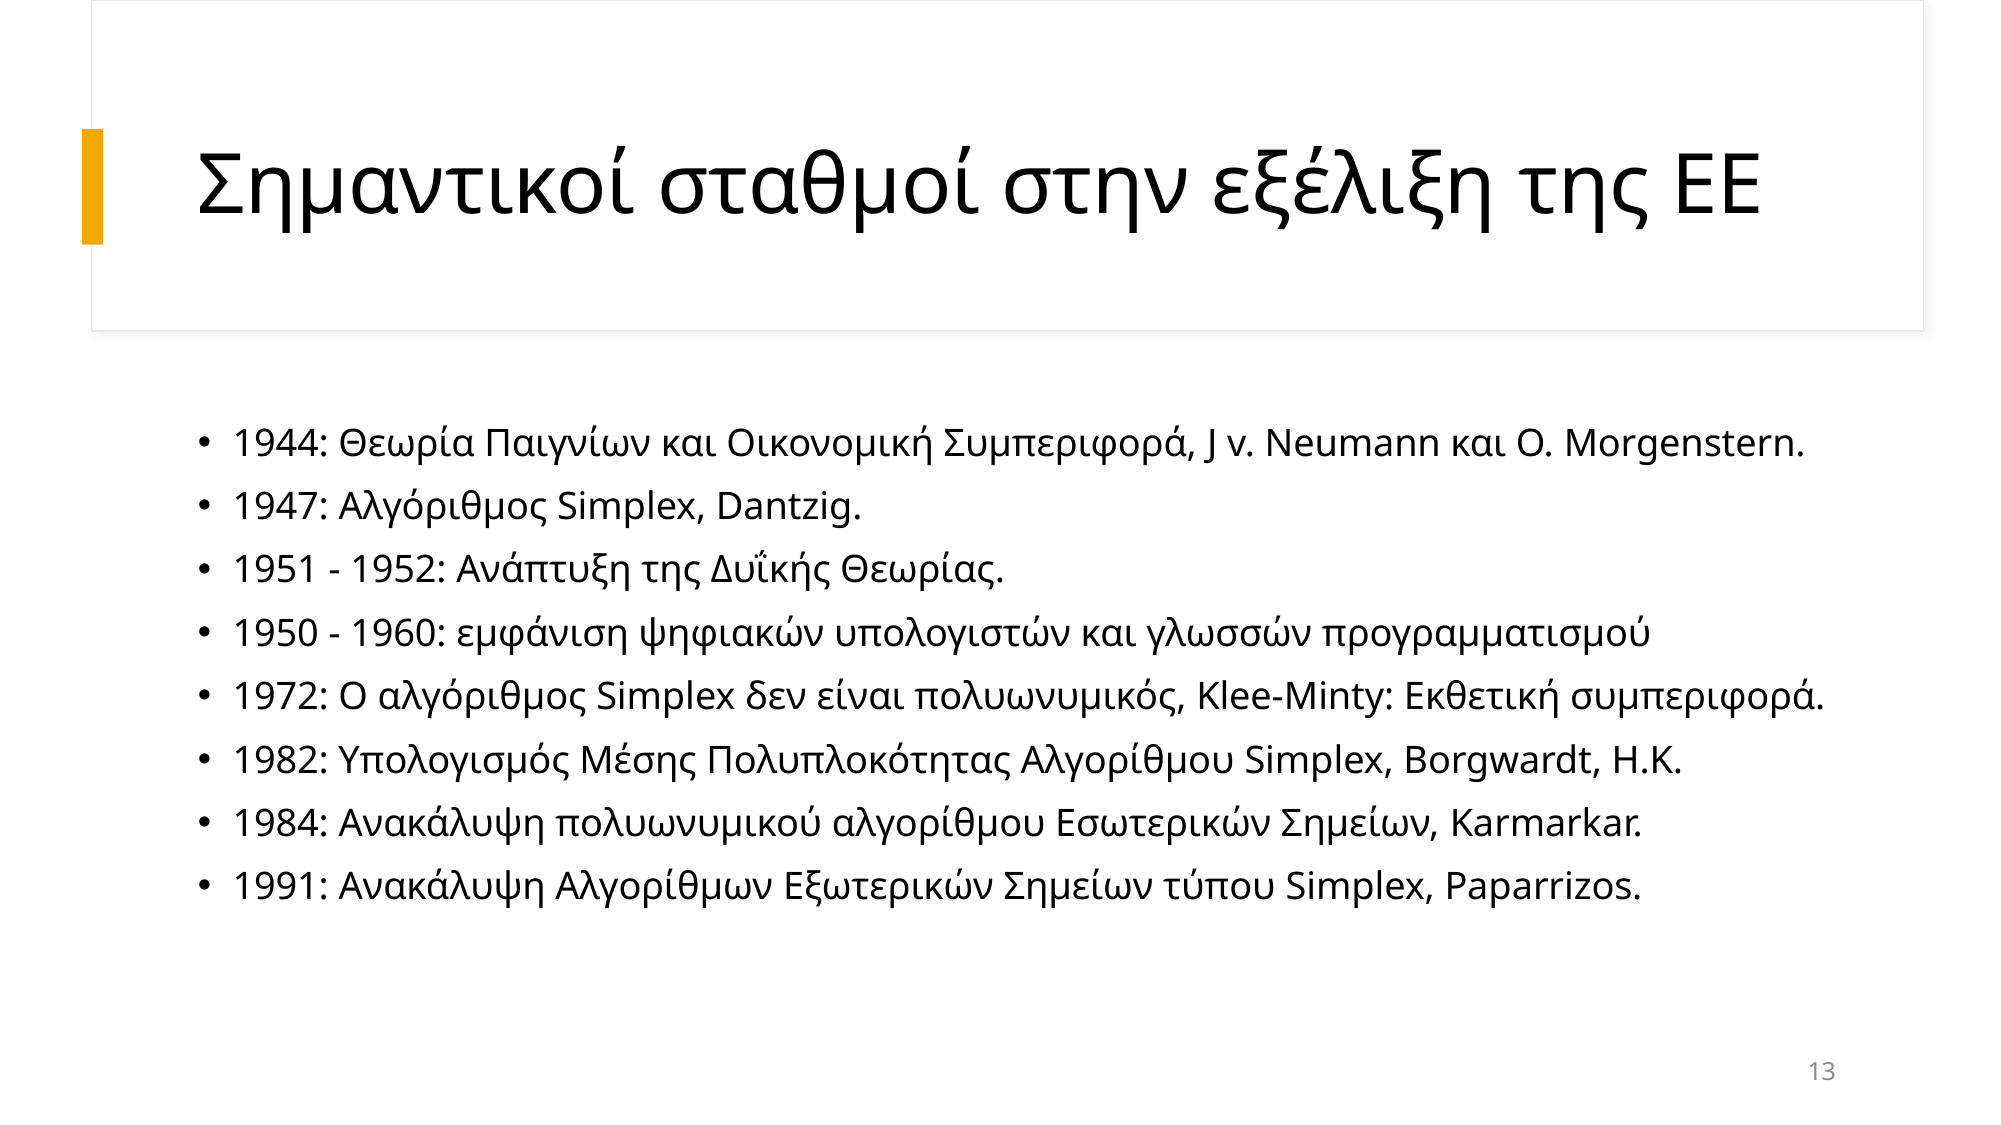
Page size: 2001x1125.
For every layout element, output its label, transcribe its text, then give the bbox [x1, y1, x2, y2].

slide_number 13 [1401, 1042, 1851, 1103]
title Σημαντικοί σταθμοί στην εξέλιξη της ΕΕ [183, 90, 1851, 284]
list 1944: Θεωρία Παιγνίων και Οικονομική Συμπεριφορά, J v. Neumann και Ο. Morgenstern. 1947: Αλγόριθμος Simplex, Dantzig. 1951 - 1952: Ανάπτυξη της Δυΐκής Θεωρίας. 1950 - 1960: εμφάνιση ψηφιακών υπολογιστών και γλωσσών προγραμματισμού 1972: Ο αλγόριθμος Simplex δεν είναι πολυωνυμικός, Klee-Minty: Εκθετική συμπεριφορά. 1982: Υπολογισμός Μέσης Πολυπλοκότητας Αλγορίθμου Simplex, Borgwardt, H.K. 1984: Ανακάλυψη πολυωνυμικού αλγορίθμου Εσωτερικών Σημείων, Karmarkar. 1991: Ανακάλυψη Αλγορίθμων Εξωτερικών Σημείων τύπου Simplex, Paparrizos. [183, 406, 1851, 1013]
